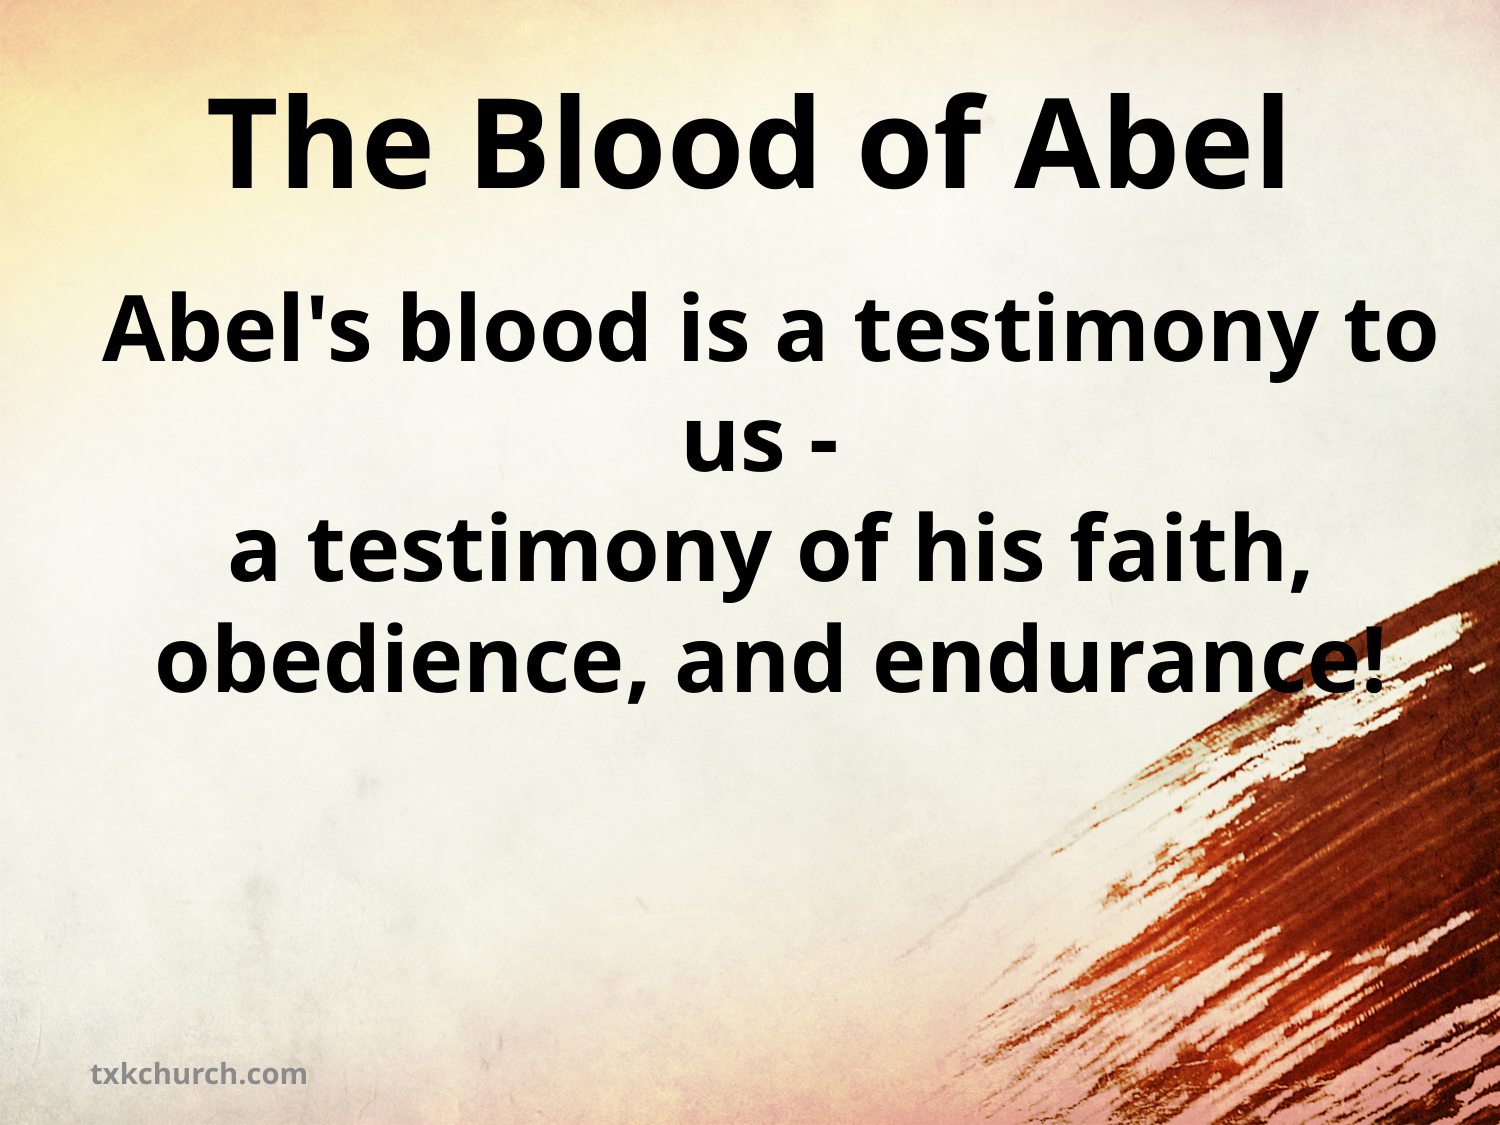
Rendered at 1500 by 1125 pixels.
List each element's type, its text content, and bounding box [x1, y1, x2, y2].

list Abel's blood is a testimony to us - a testimony of his faith, obedience, and endurance! [75, 262, 1469, 1005]
picture [0, 0, 1500, 1125]
slide_number txkchurch.com [75, 1042, 425, 1103]
title The Blood of Abel [75, 45, 1425, 233]
